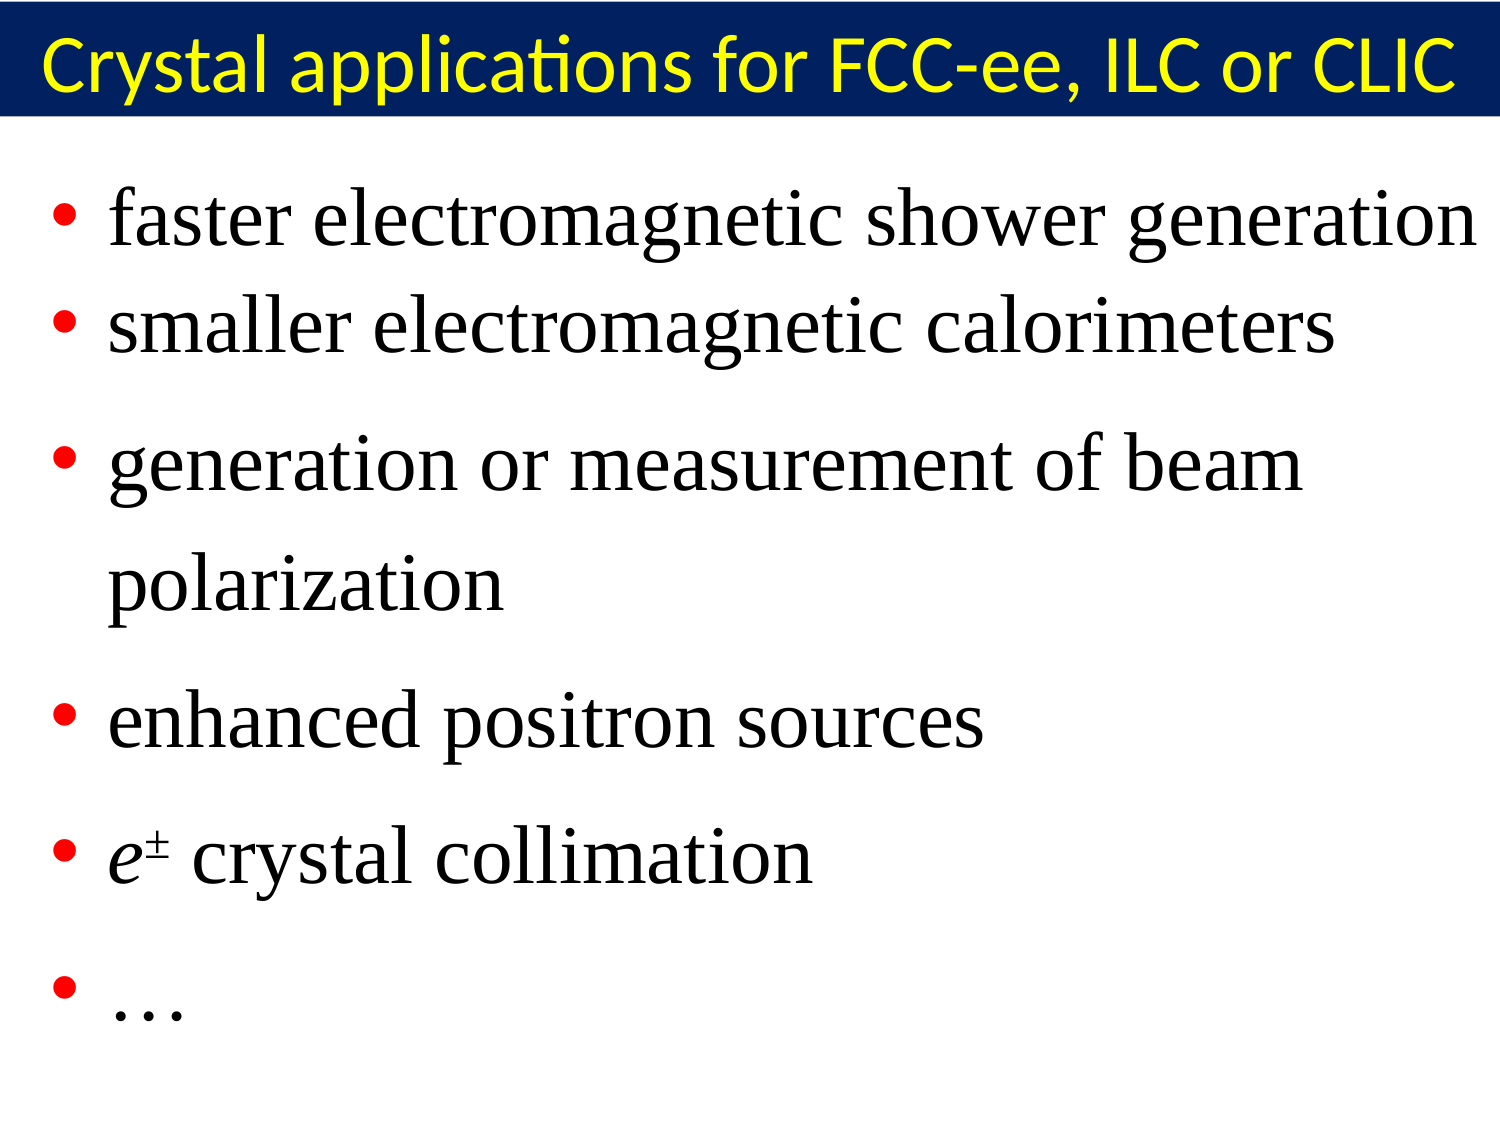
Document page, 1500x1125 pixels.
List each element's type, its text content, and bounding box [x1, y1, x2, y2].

text_box Crystal applications for FCC-ee, ILC or CLIC [0, 1, 1500, 117]
text_box faster electromagnetic shower generation smaller electromagnetic calorimeters generation or measurement of beam polarization enhanced positron sources e± crystal collimation … [36, 166, 1500, 1125]
